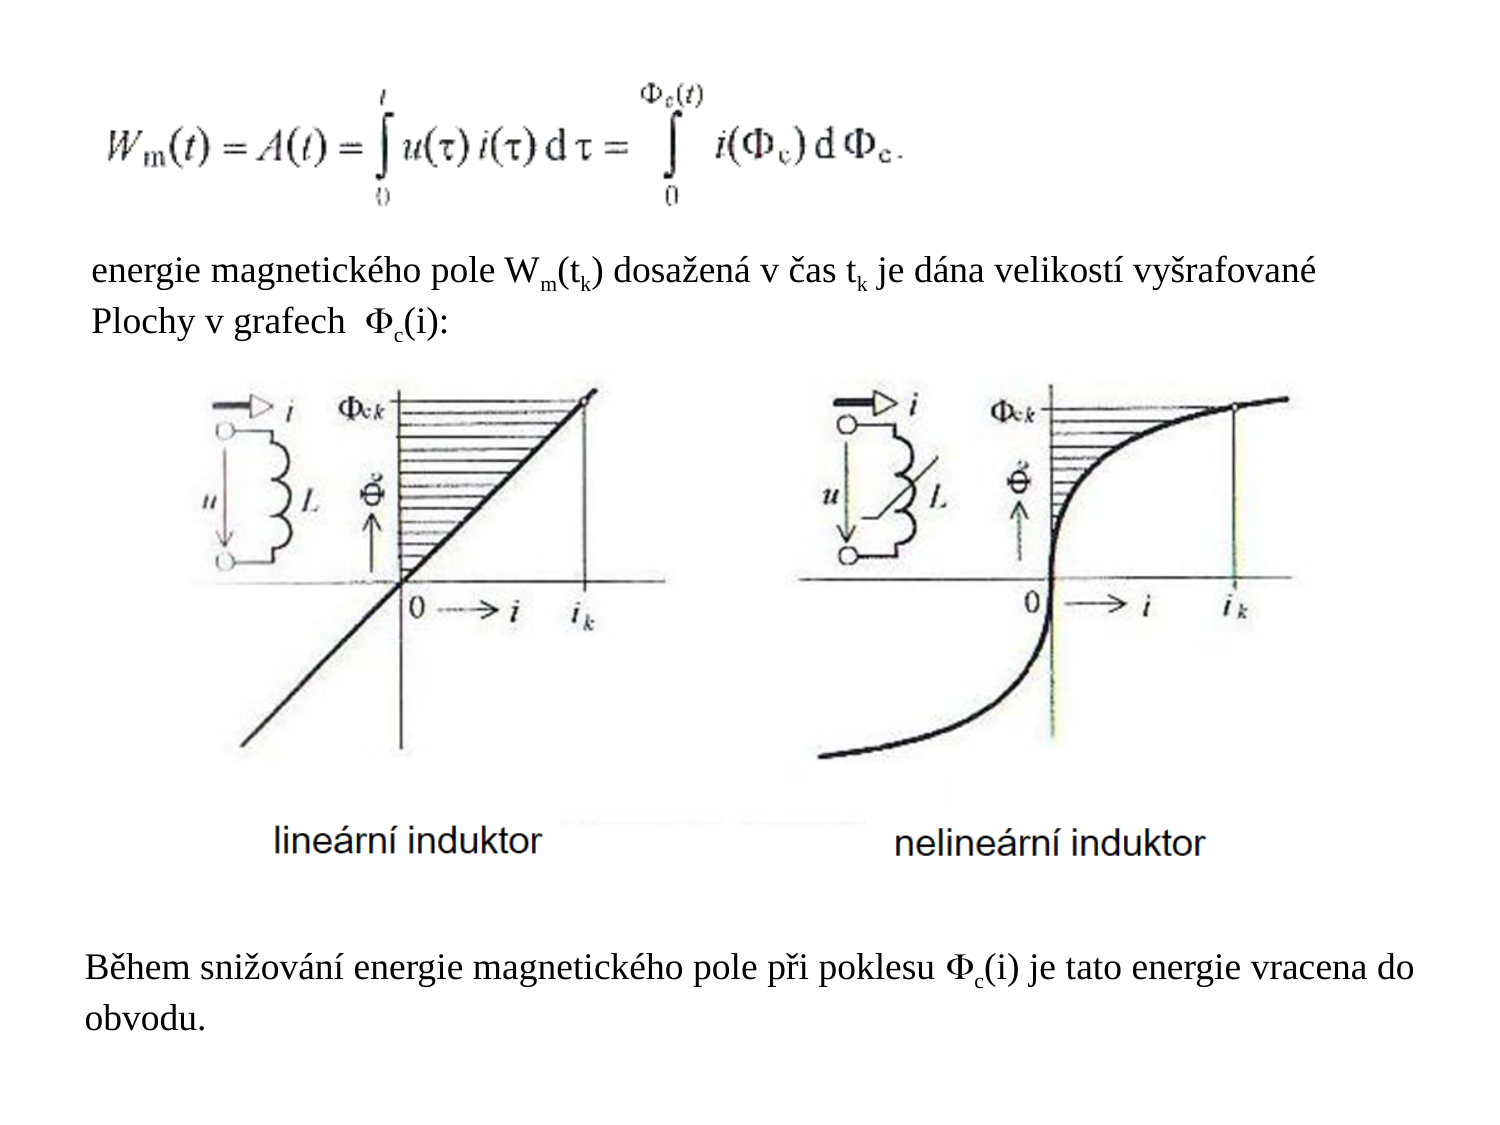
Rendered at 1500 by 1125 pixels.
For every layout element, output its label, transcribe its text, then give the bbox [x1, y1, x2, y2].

text_box Během snižování energie magnetického pole při poklesu Fc(i) je tato energie vracena do obvodu. [69, 934, 1431, 1046]
text_box energie magnetického pole Wm(tk) dosažená v čas tk je dána velikostí vyšrafované Plochy v grafech Fc(i): [76, 237, 1342, 355]
picture [74, 49, 923, 250]
picture [188, 368, 1312, 887]
